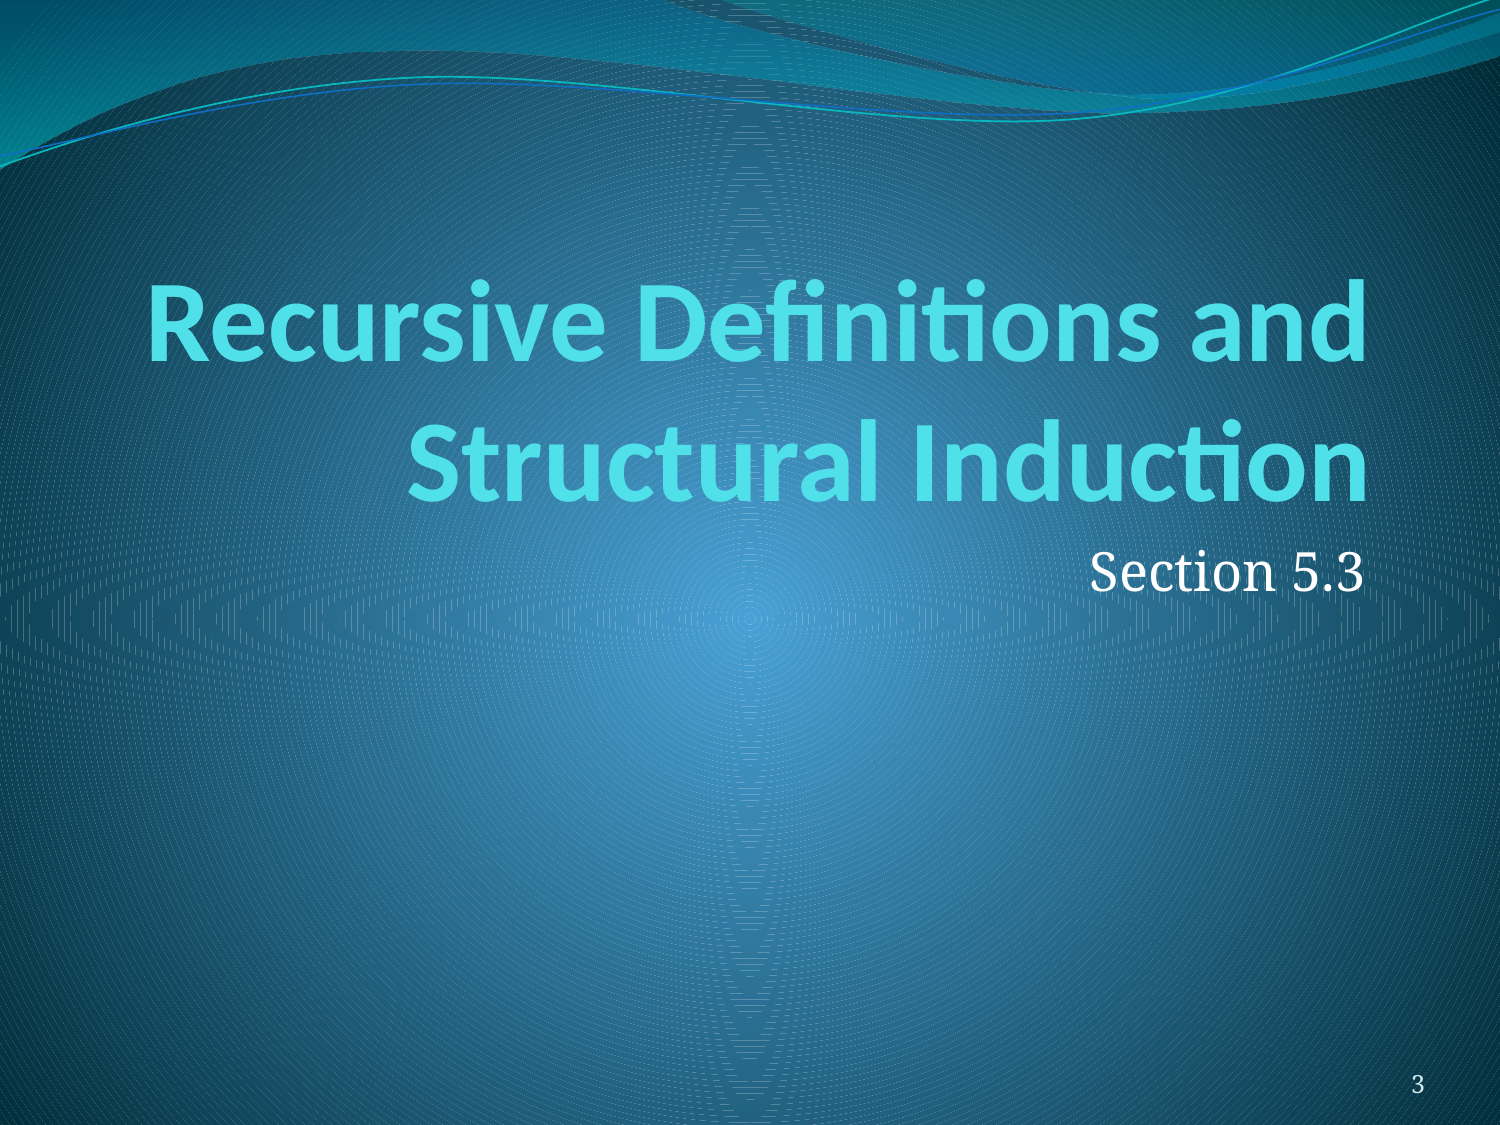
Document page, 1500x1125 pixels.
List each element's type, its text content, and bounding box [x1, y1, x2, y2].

subtitle Section 5.3 [87, 529, 1376, 818]
slide_number 3 [1299, 1042, 1425, 1103]
title Recursive Definitions and Structural Induction [87, 224, 1376, 525]
